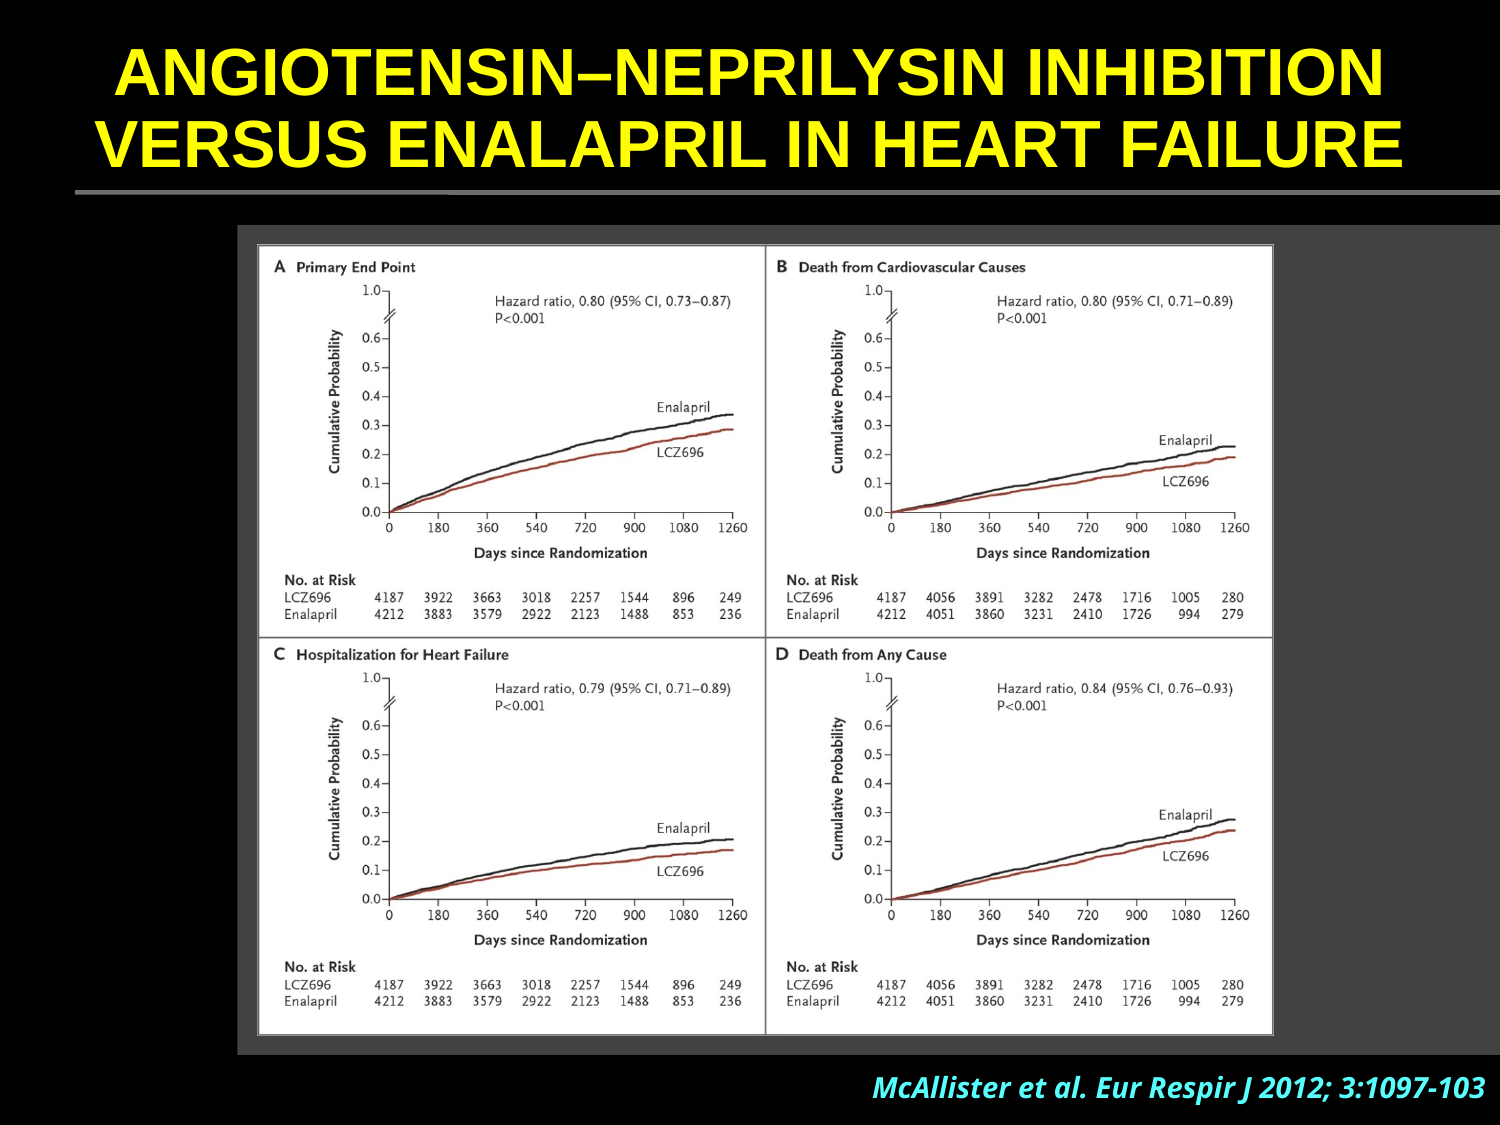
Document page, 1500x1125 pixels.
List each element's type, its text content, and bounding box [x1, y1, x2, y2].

picture [257, 243, 1274, 1036]
title ANGIOTENSIN–NEPRILYSIN INHIBITION VERSUS ENALAPRIL IN HEART FAILURE [76, 73, 1424, 183]
text_box [237, 224, 1500, 1055]
text_box McAllister et al. Eur Respir J 2012; 3:1097-103 [0, 1073, 1486, 1105]
